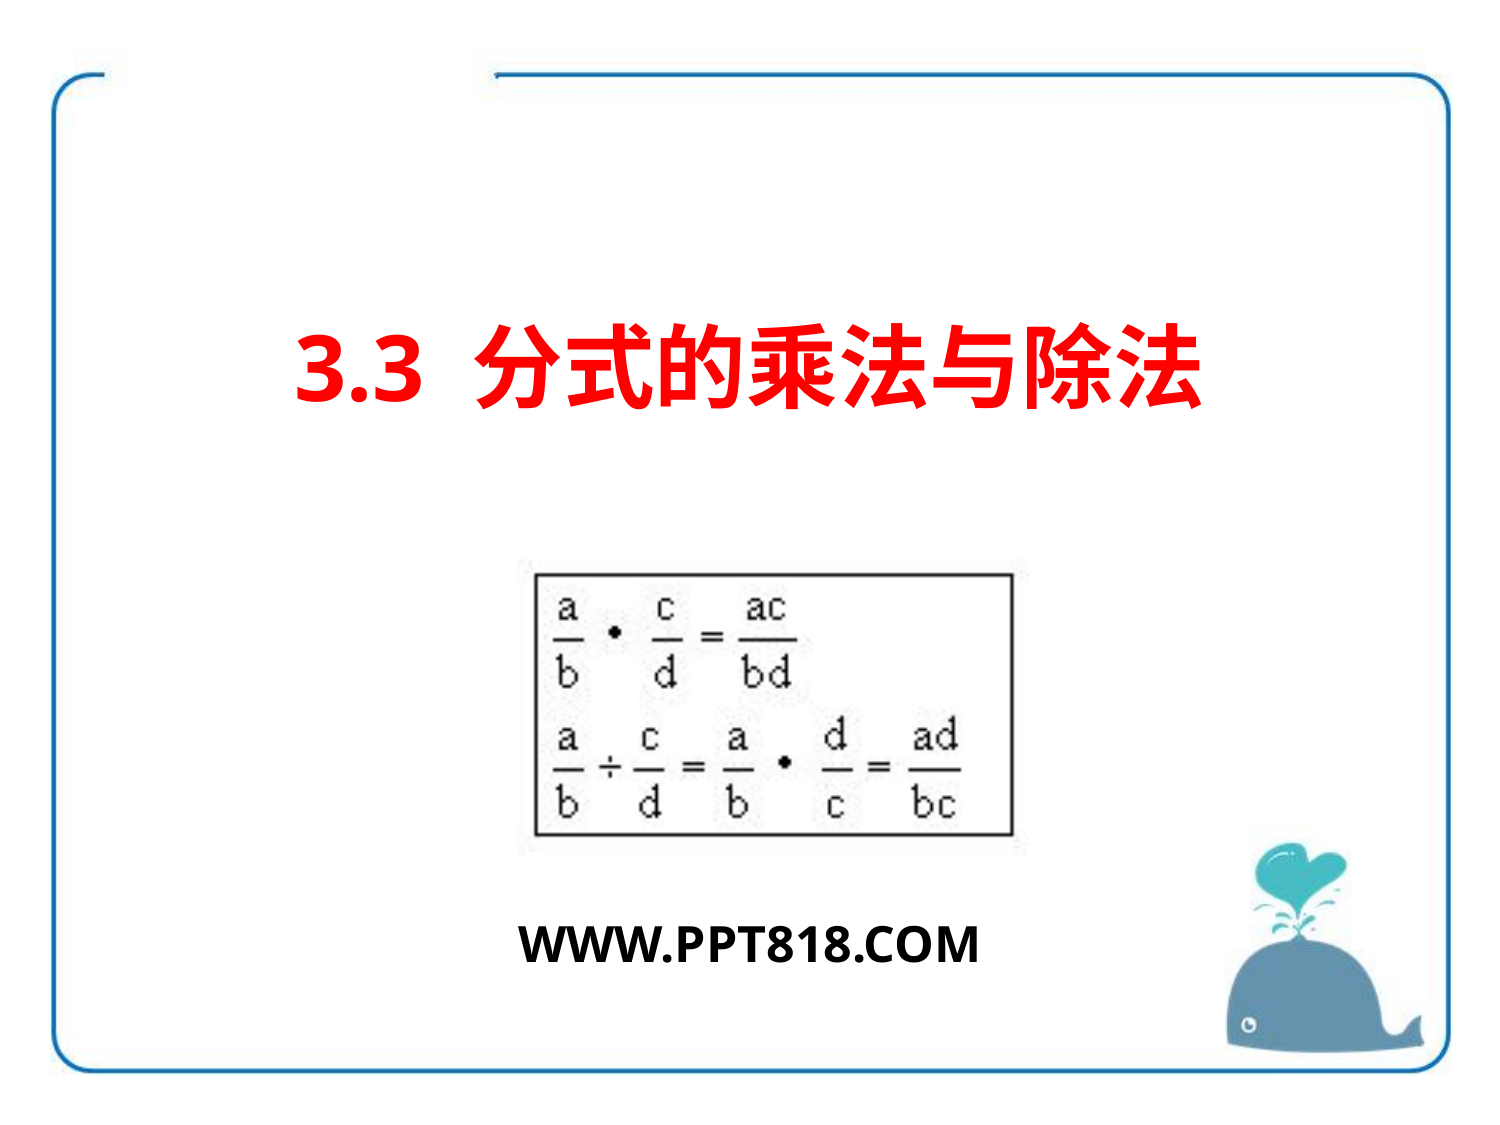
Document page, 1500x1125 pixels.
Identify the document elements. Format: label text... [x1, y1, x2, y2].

picture [0, 428, 1500, 899]
picture [0, 0, 1500, 302]
picture [0, 981, 1500, 1125]
text_box WWW.PPT818.COM [0, 899, 1500, 981]
text_box 3.3 分式的乘法与除法 [0, 302, 1500, 428]
